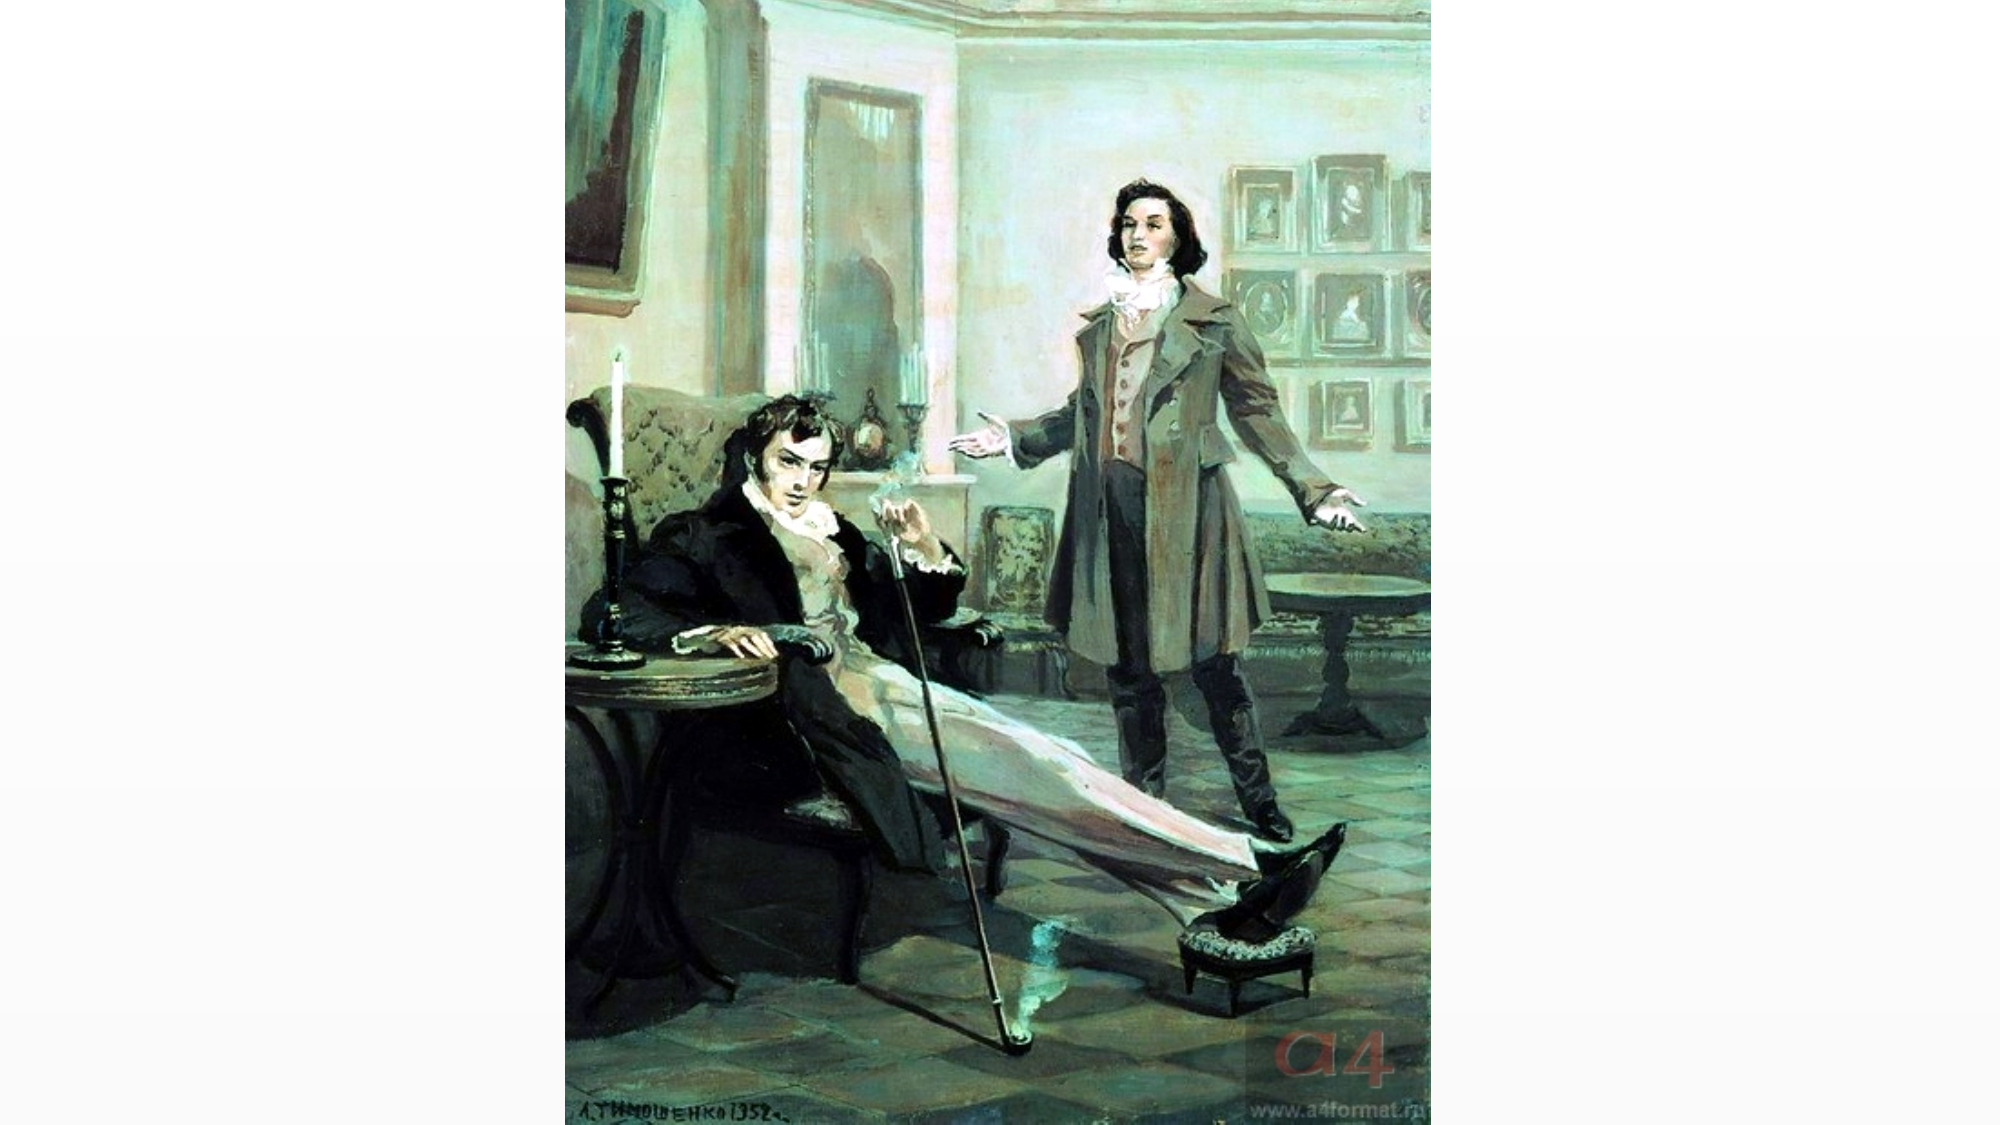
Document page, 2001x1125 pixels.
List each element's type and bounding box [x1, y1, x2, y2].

picture [565, 0, 1431, 1125]
